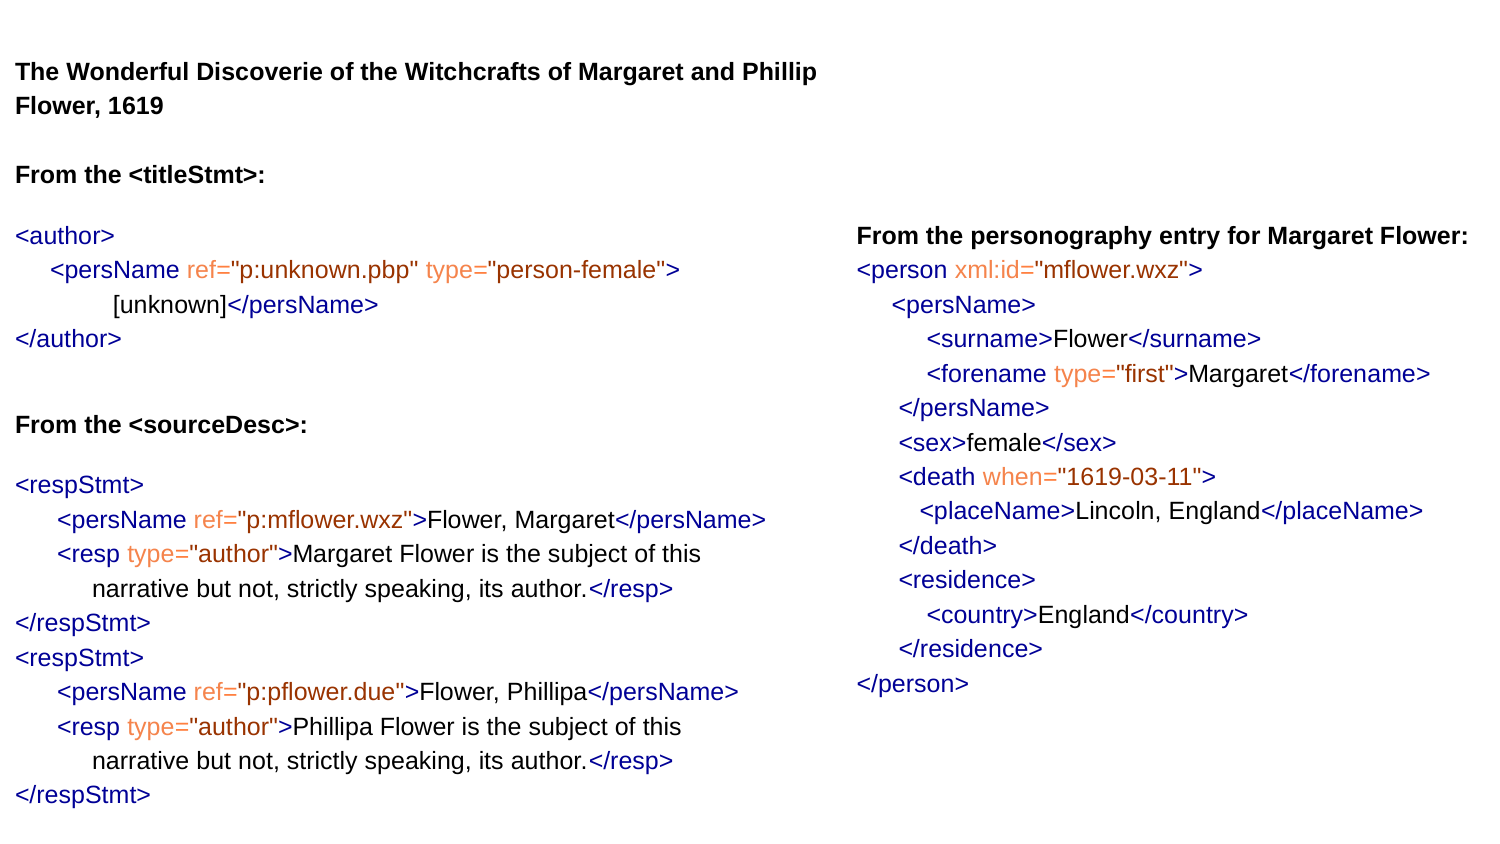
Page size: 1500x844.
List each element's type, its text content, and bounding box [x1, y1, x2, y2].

list The Wonderful Discoverie of the Witchcrafts of Margaret and Phillip Flower, 1619 From the <titleStmt>: <author> <persName ref="p:unknown.pbp" type="person-female"> [unknown]</persName> </author> From the <sourceDesc>: <respStmt> <persName ref="p:mflower.wxz">Flower, Margaret</persName> <resp type="author">Margaret Flower is the subject of this narrative but not, strictly speaking, its author.</resp> </respStmt> <respStmt> <persName ref="p:pflower.due">Flower, Phillipa</persName> <resp type="author">Phillipa Flower is the subject of this narrative but not, strictly speaking, its author.</resp> </respStmt> [0, 36, 851, 844]
text_box From the personography entry for Margaret Flower: <person xml:id="mflower.wxz"> <persName> <surname>Flower</surname> <forename type="first">Margaret</forename> </persName> <sex>female</sex> <death when="1619-03-11"> <placeName>Lincoln, England</placeName> </death> <residence> <country>England</country> </residence> </person> [841, 199, 1491, 712]
